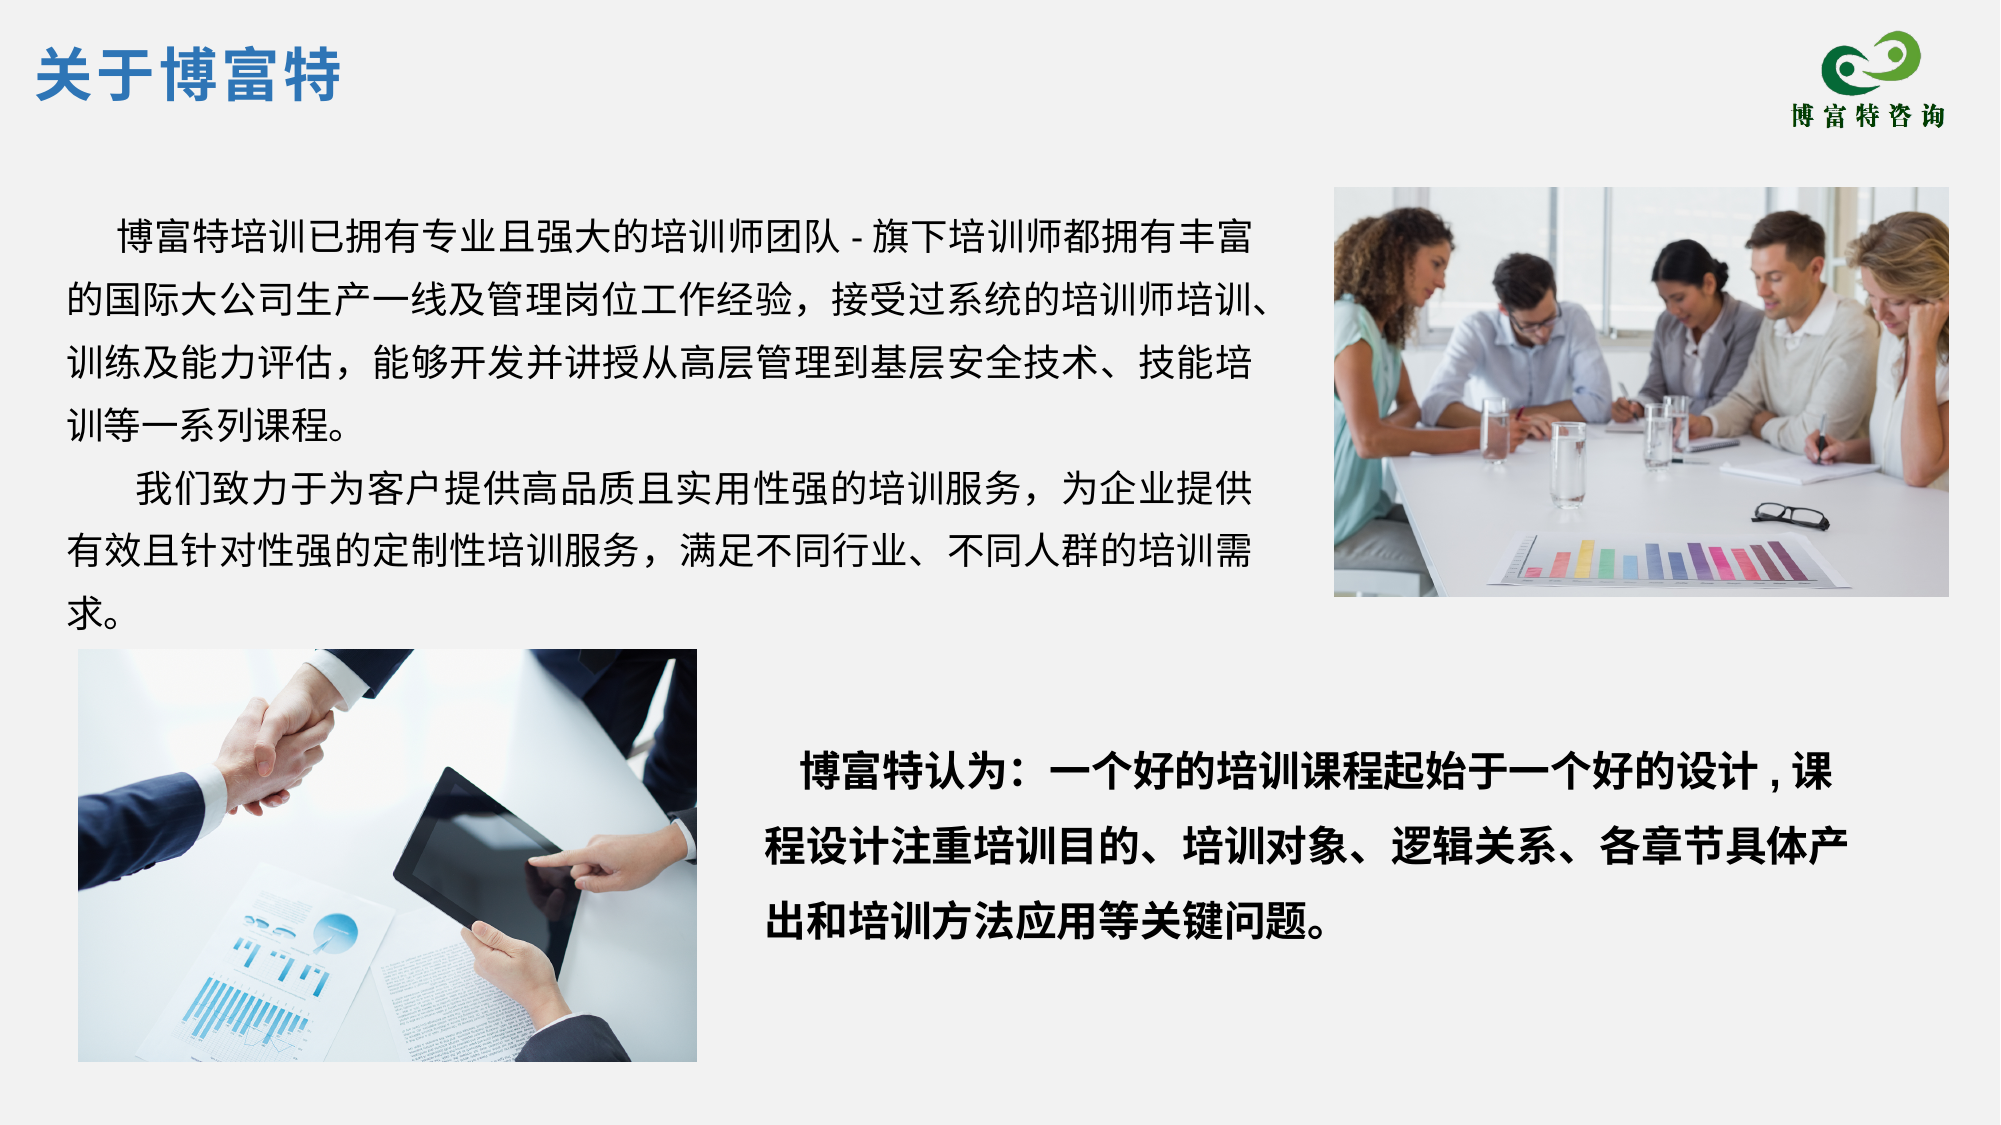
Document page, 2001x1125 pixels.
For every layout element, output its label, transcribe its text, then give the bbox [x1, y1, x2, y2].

text_box 博富特培训已拥有专业且强大的培训师团队-旗下培训师都拥有丰富的国际大公司生产一线及管理岗位工作经验，接受过系统的培训师培训、训练及能力评估，能够开发并讲授从高层管理到基层安全技术、技能培训等一系列课程。 我们致力于为客户提供高品质且实用性强的培训服务，为企业提供有效且针对性强的定制性培训服务，满足不同行业、不同人群的培训需求。 [51, 187, 1269, 643]
text_box 关于博富特 [19, 30, 1138, 129]
picture [1772, 30, 1969, 131]
text_box 博富特认为：一个好的培训课程起始于一个好的设计,课程设计注重培训目的、培训对象、逻辑关系、各章节具体产出和培训方法应用等关键问题。 [750, 712, 1877, 953]
picture [1334, 187, 1949, 598]
picture [78, 649, 697, 1062]
